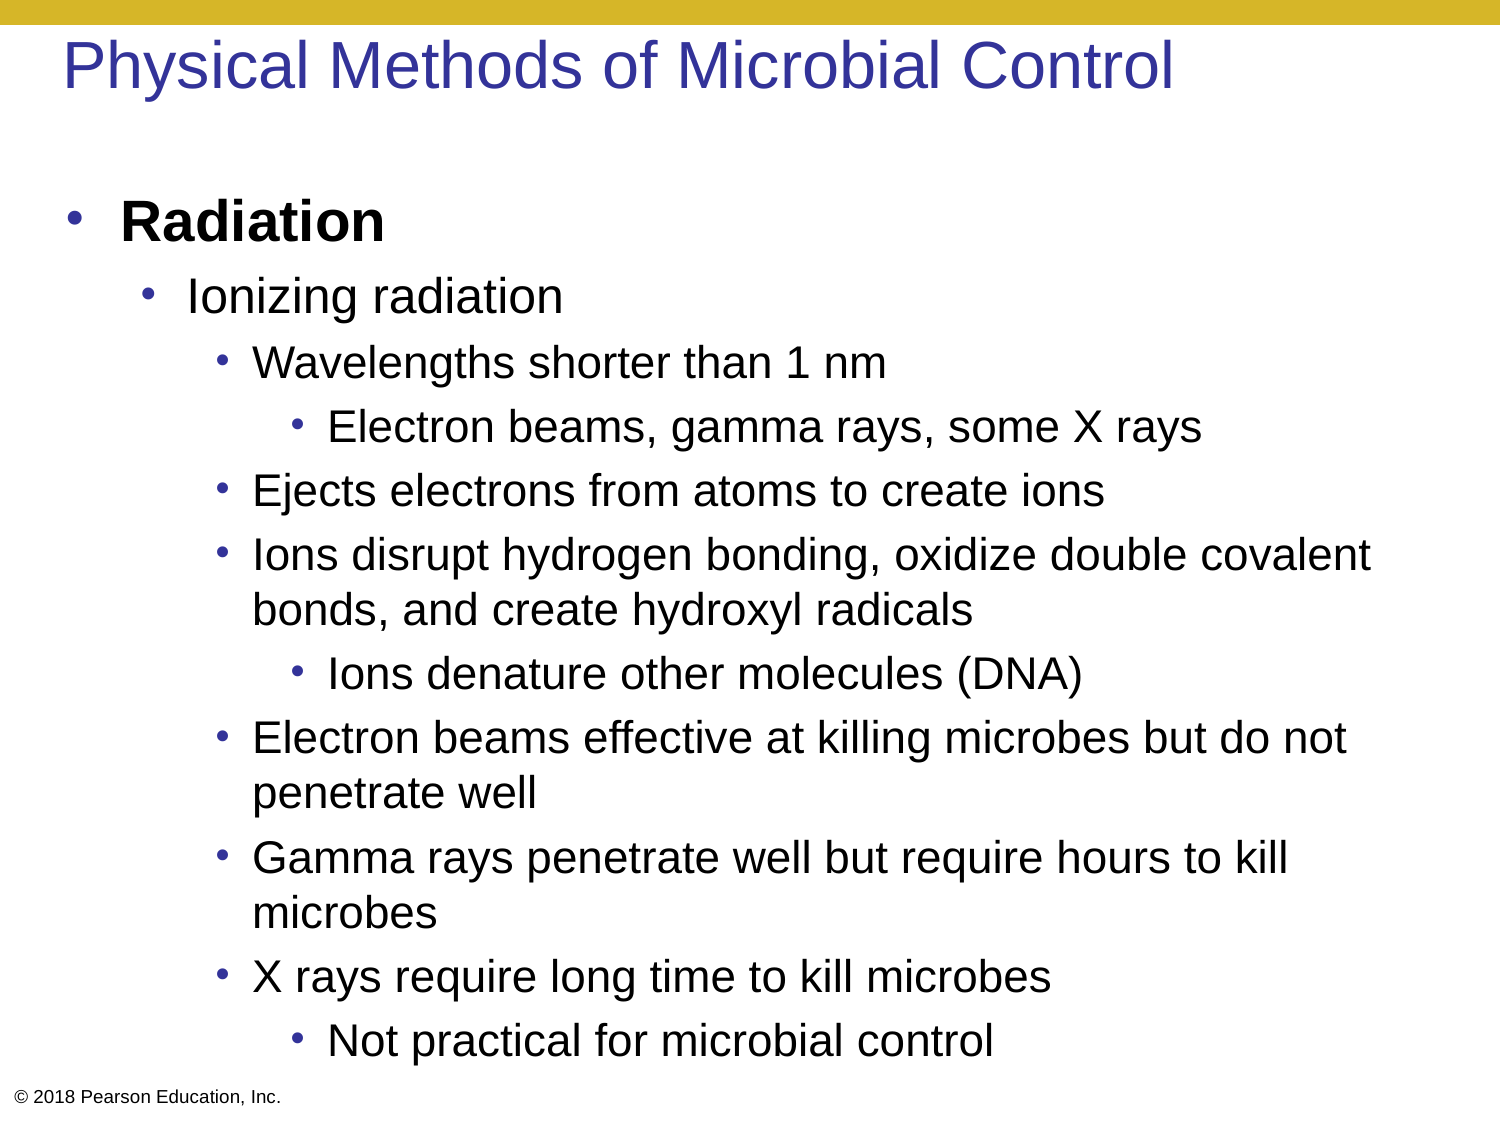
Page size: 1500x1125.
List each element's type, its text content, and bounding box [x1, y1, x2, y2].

list Radiation Ionizing radiation Wavelengths shorter than 1 nm Electron beams, gamma rays, some X rays Ejects electrons from atoms to create ions Ions disrupt hydrogen bonding, oxidize double covalent bonds, and create hydroxyl radicals Ions denature other molecules (DNA) Electron beams effective at killing microbes but do not penetrate well Gamma rays penetrate well but require hours to kill microbes X rays require long time to kill microbes Not practical for microbial control [49, 175, 1488, 1039]
title Physical Methods of Microbial Control [0, 14, 1500, 111]
